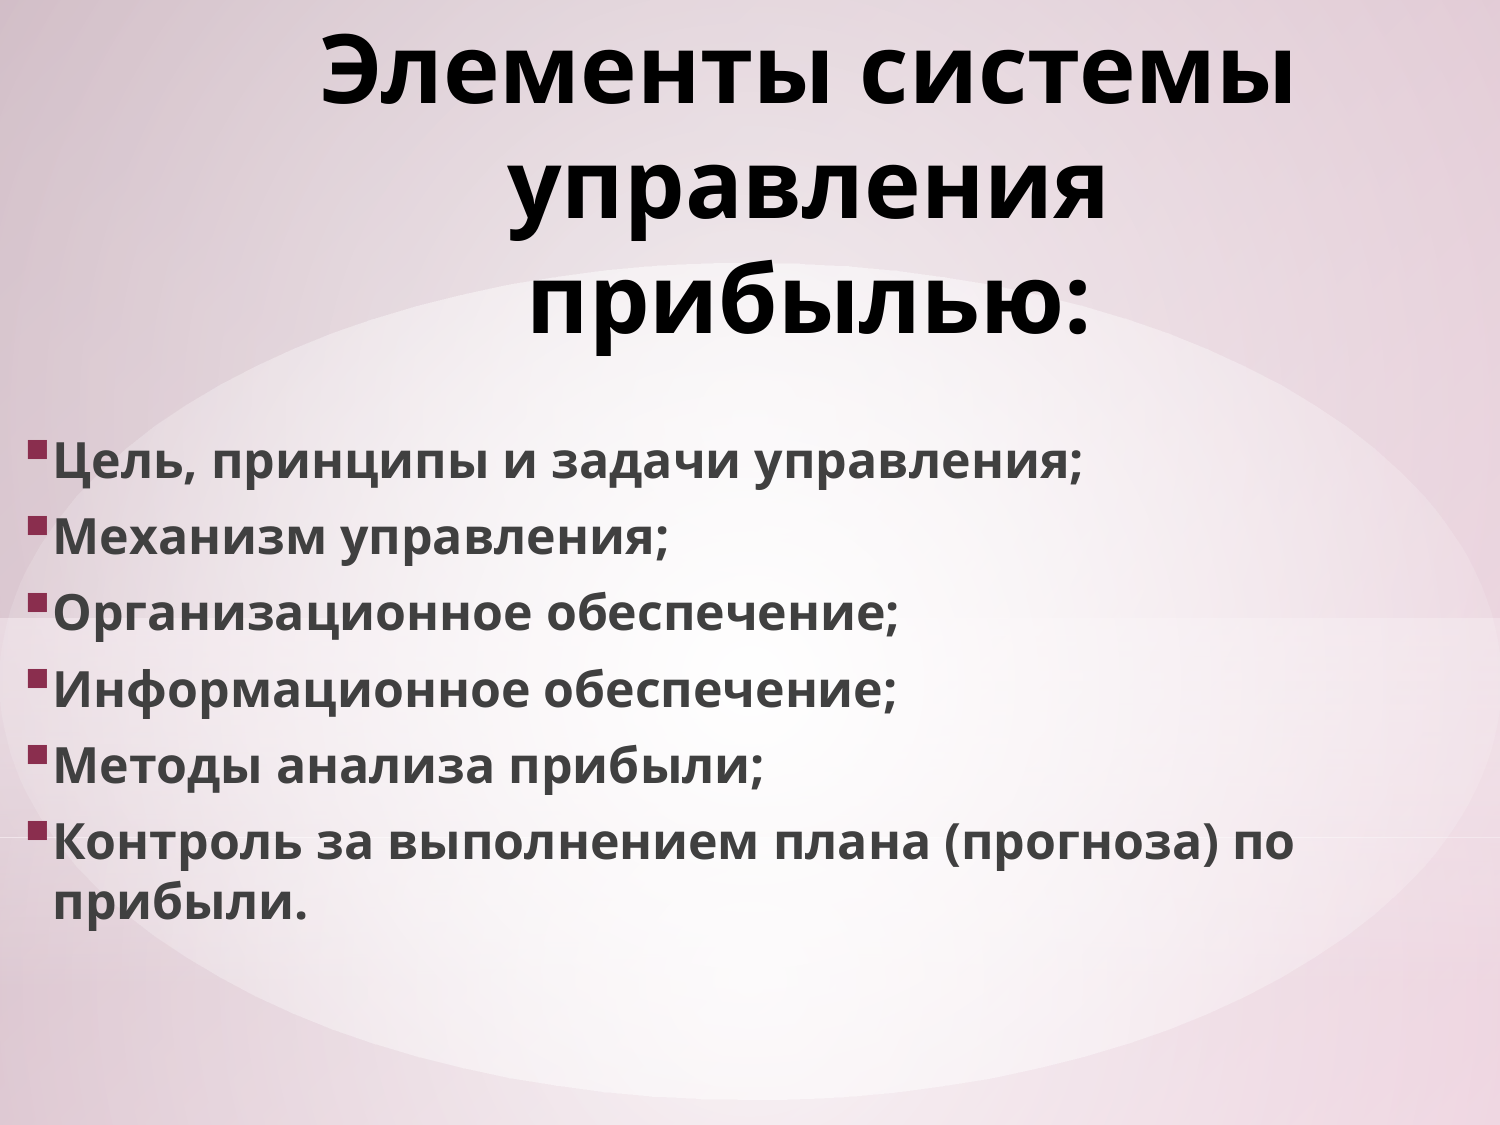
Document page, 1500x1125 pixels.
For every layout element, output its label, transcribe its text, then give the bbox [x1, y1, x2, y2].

title Элементы системы управления прибылью: [289, 0, 1329, 327]
list Цель, принципы и задачи управления; Механизм управления; Организационное обеспечение; Информационное обеспечение; Методы анализа прибыли; Контроль за выполнением плана (прогноза) по прибыли. [0, 420, 1500, 1125]
